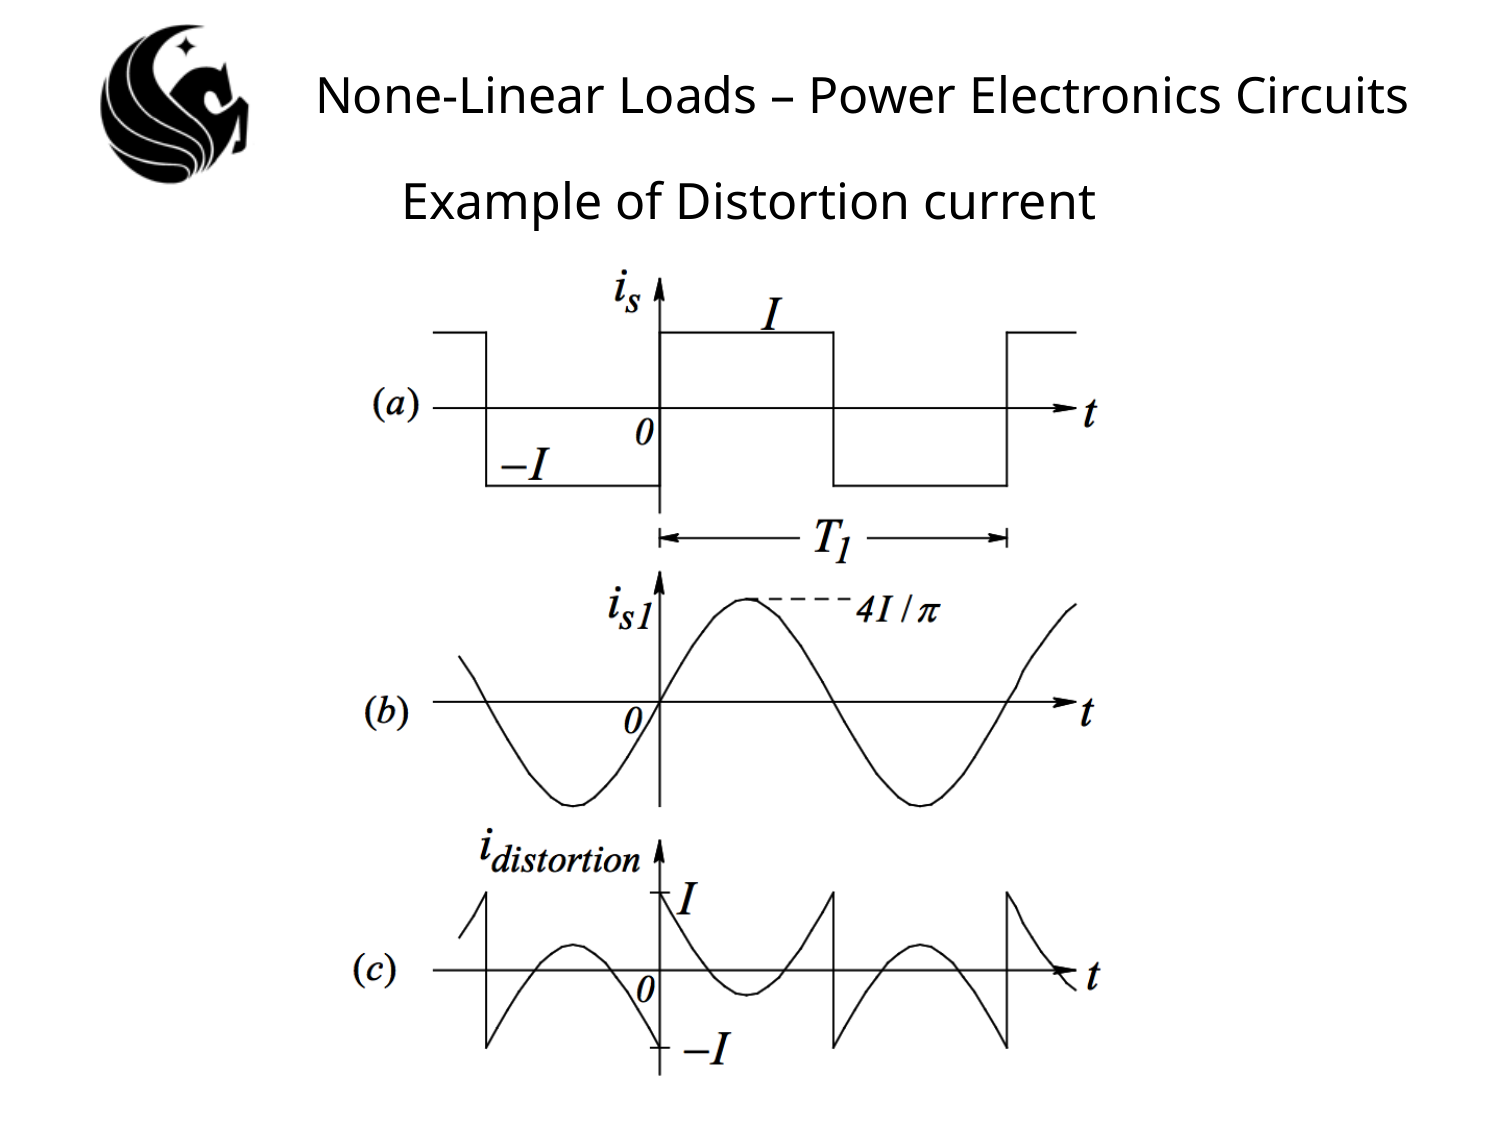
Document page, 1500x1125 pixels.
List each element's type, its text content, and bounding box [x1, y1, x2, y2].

text_box Example of Distortion current [386, 162, 1112, 238]
picture [337, 257, 1161, 1103]
title None-Linear Loads – Power Electronics Circuits [225, 0, 1500, 188]
picture [99, 24, 258, 194]
